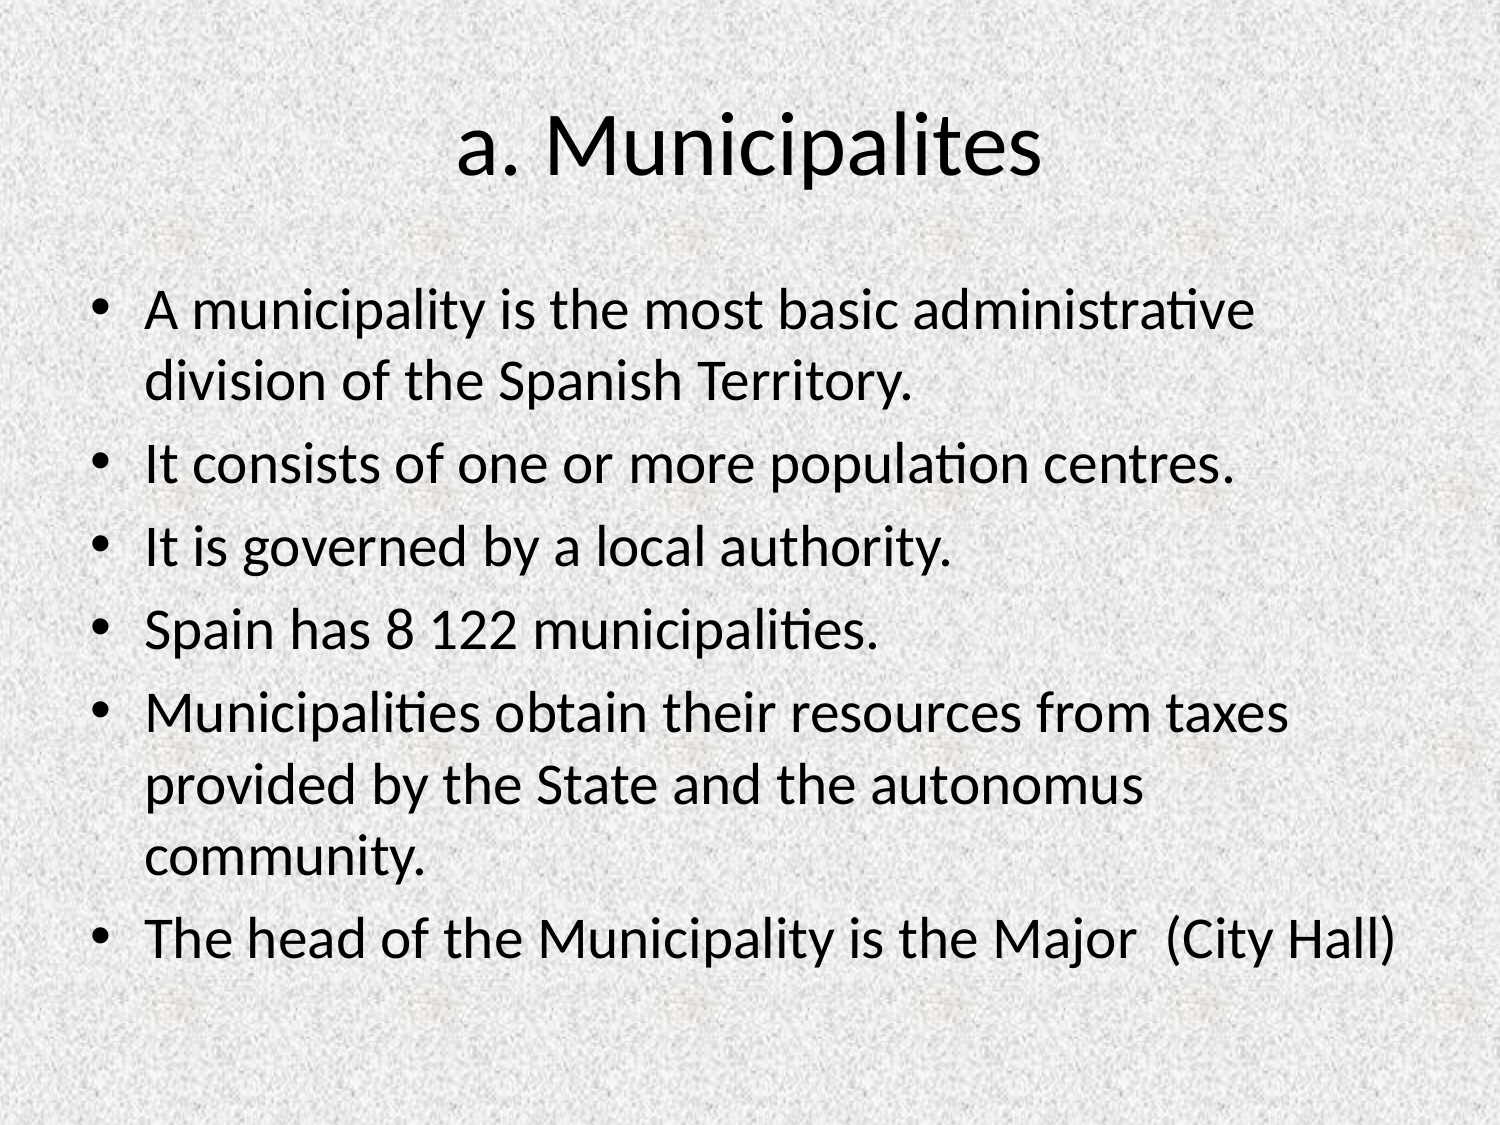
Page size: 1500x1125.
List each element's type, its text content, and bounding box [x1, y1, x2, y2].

title a. Municipalites [75, 45, 1425, 233]
list A municipality is the most basic administrative division of the Spanish Territory. It consists of one or more population centres. It is governed by a local authority. Spain has 8 122 municipalities. Municipalities obtain their resources from taxes provided by the State and the autonomus community. The head of the Municipality is the Major (City Hall) [75, 262, 1425, 1005]
picture [0, 0, 1500, 1125]
